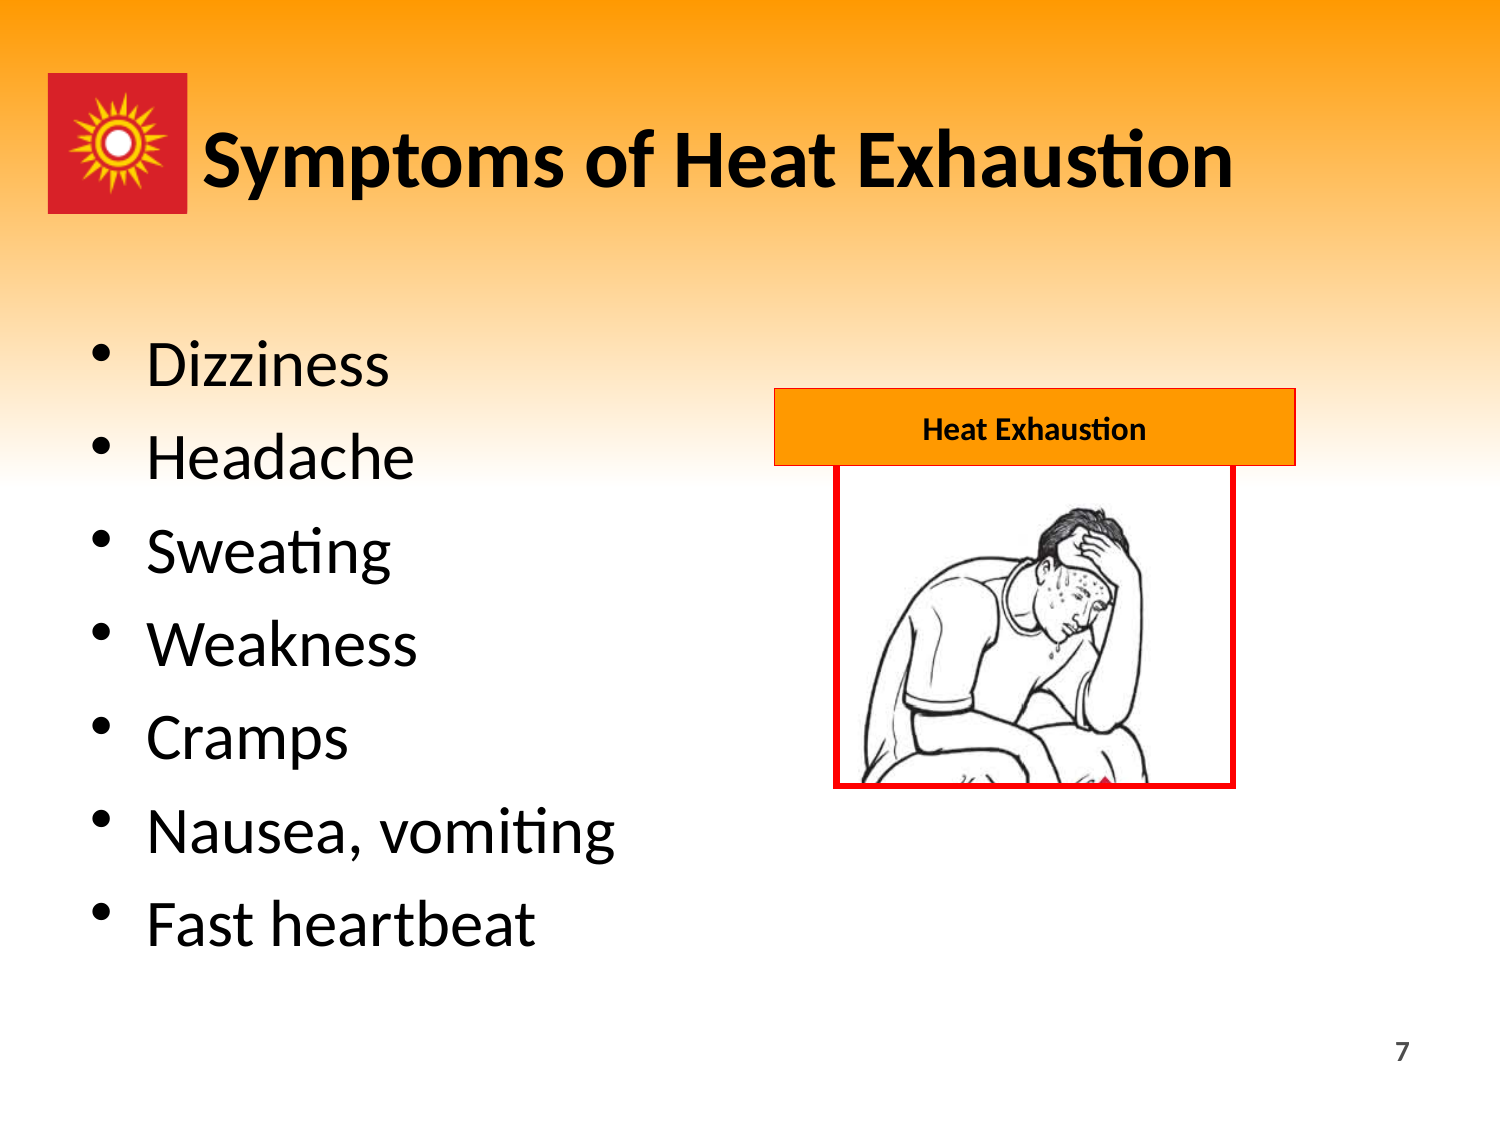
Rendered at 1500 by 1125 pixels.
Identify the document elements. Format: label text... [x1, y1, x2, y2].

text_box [774, 388, 1296, 783]
picture [47, 73, 187, 214]
list Dizziness Headache Sweating Weakness Cramps Nausea, vomiting Fast heartbeat [75, 312, 1425, 1005]
title Symptoms of Heat Exhaustion [187, 45, 1425, 263]
slide_number 7 [1074, 1024, 1425, 1103]
